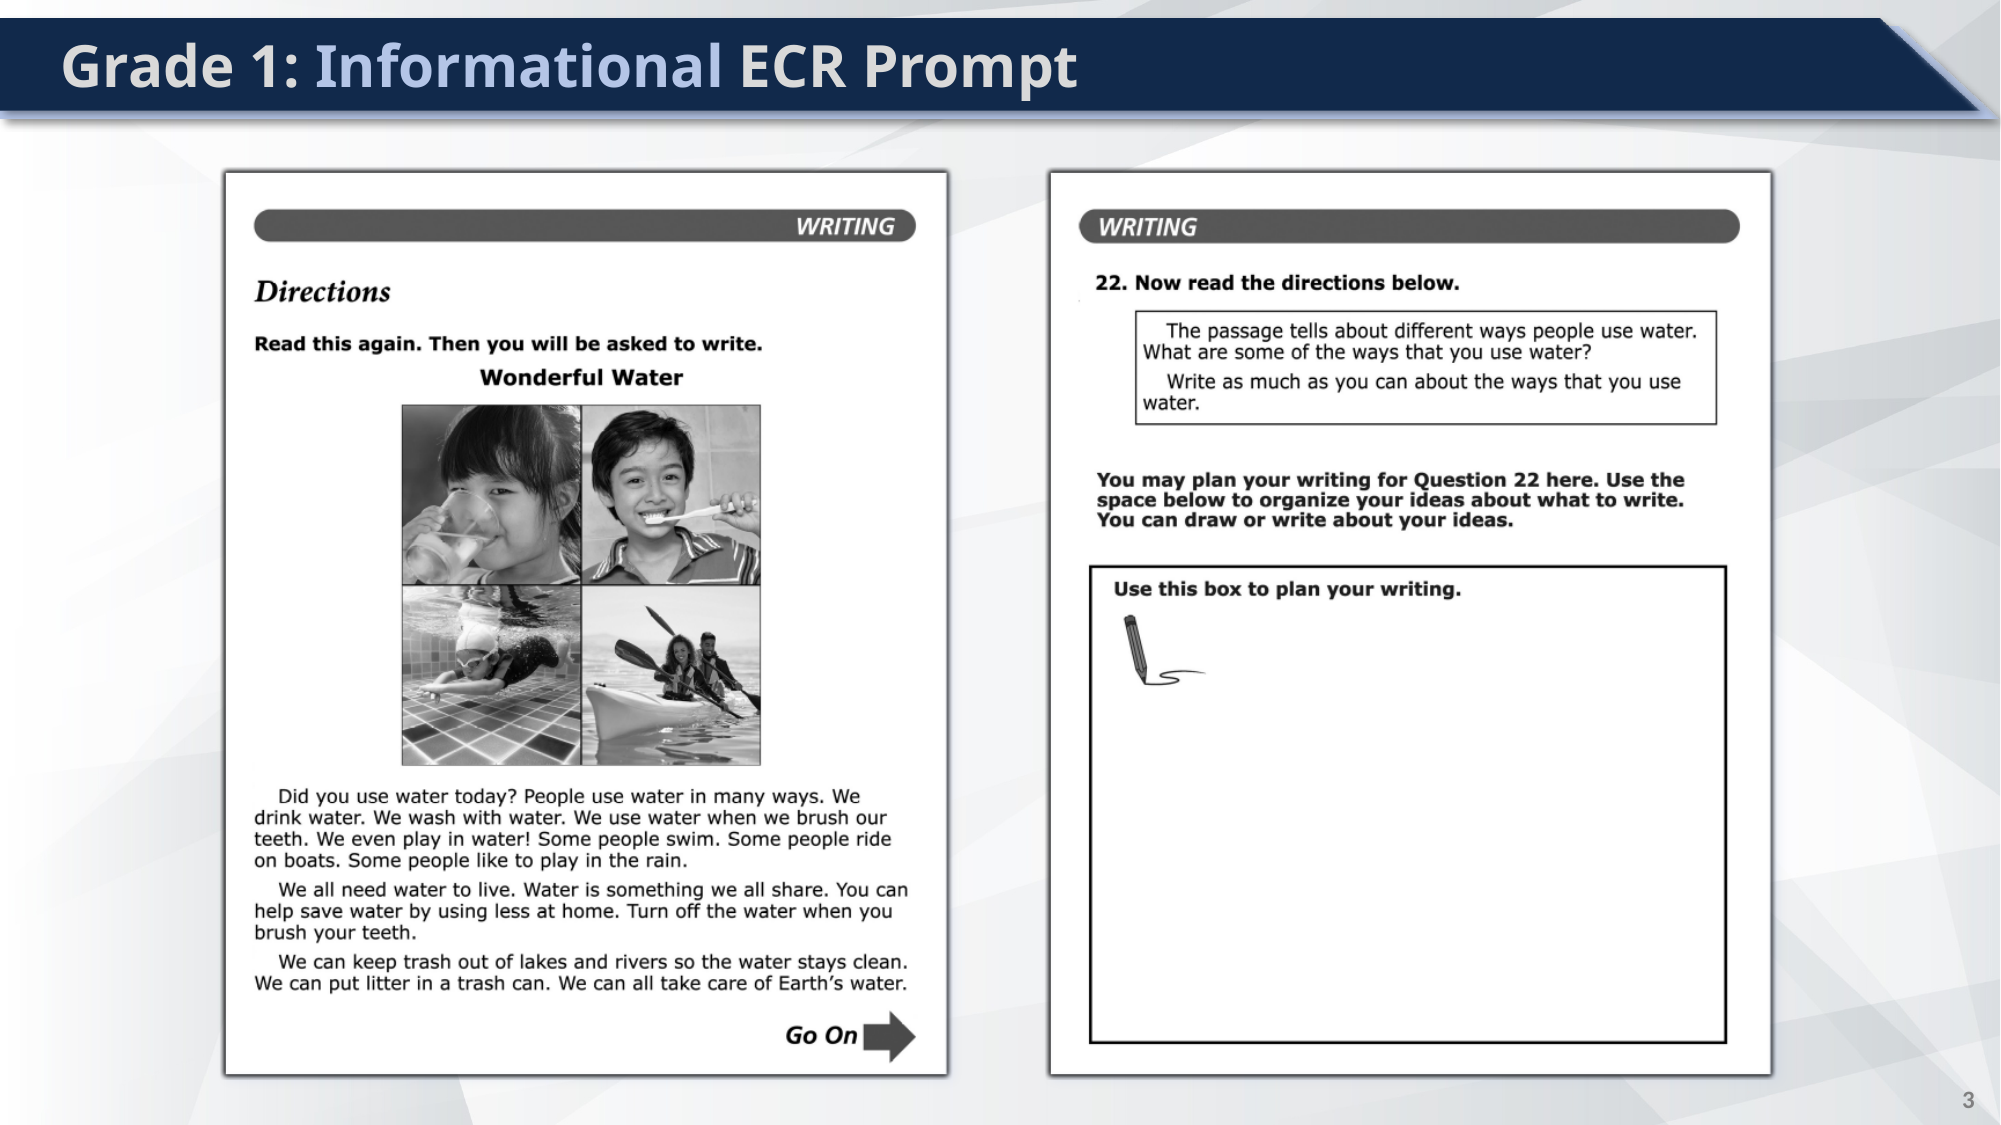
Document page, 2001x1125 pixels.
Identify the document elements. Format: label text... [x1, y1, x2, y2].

title Grade 1: Informational ECR Prompt [45, 21, 1771, 116]
slide_number 2 [1927, 1068, 1990, 1125]
picture [0, 0, 2001, 1125]
